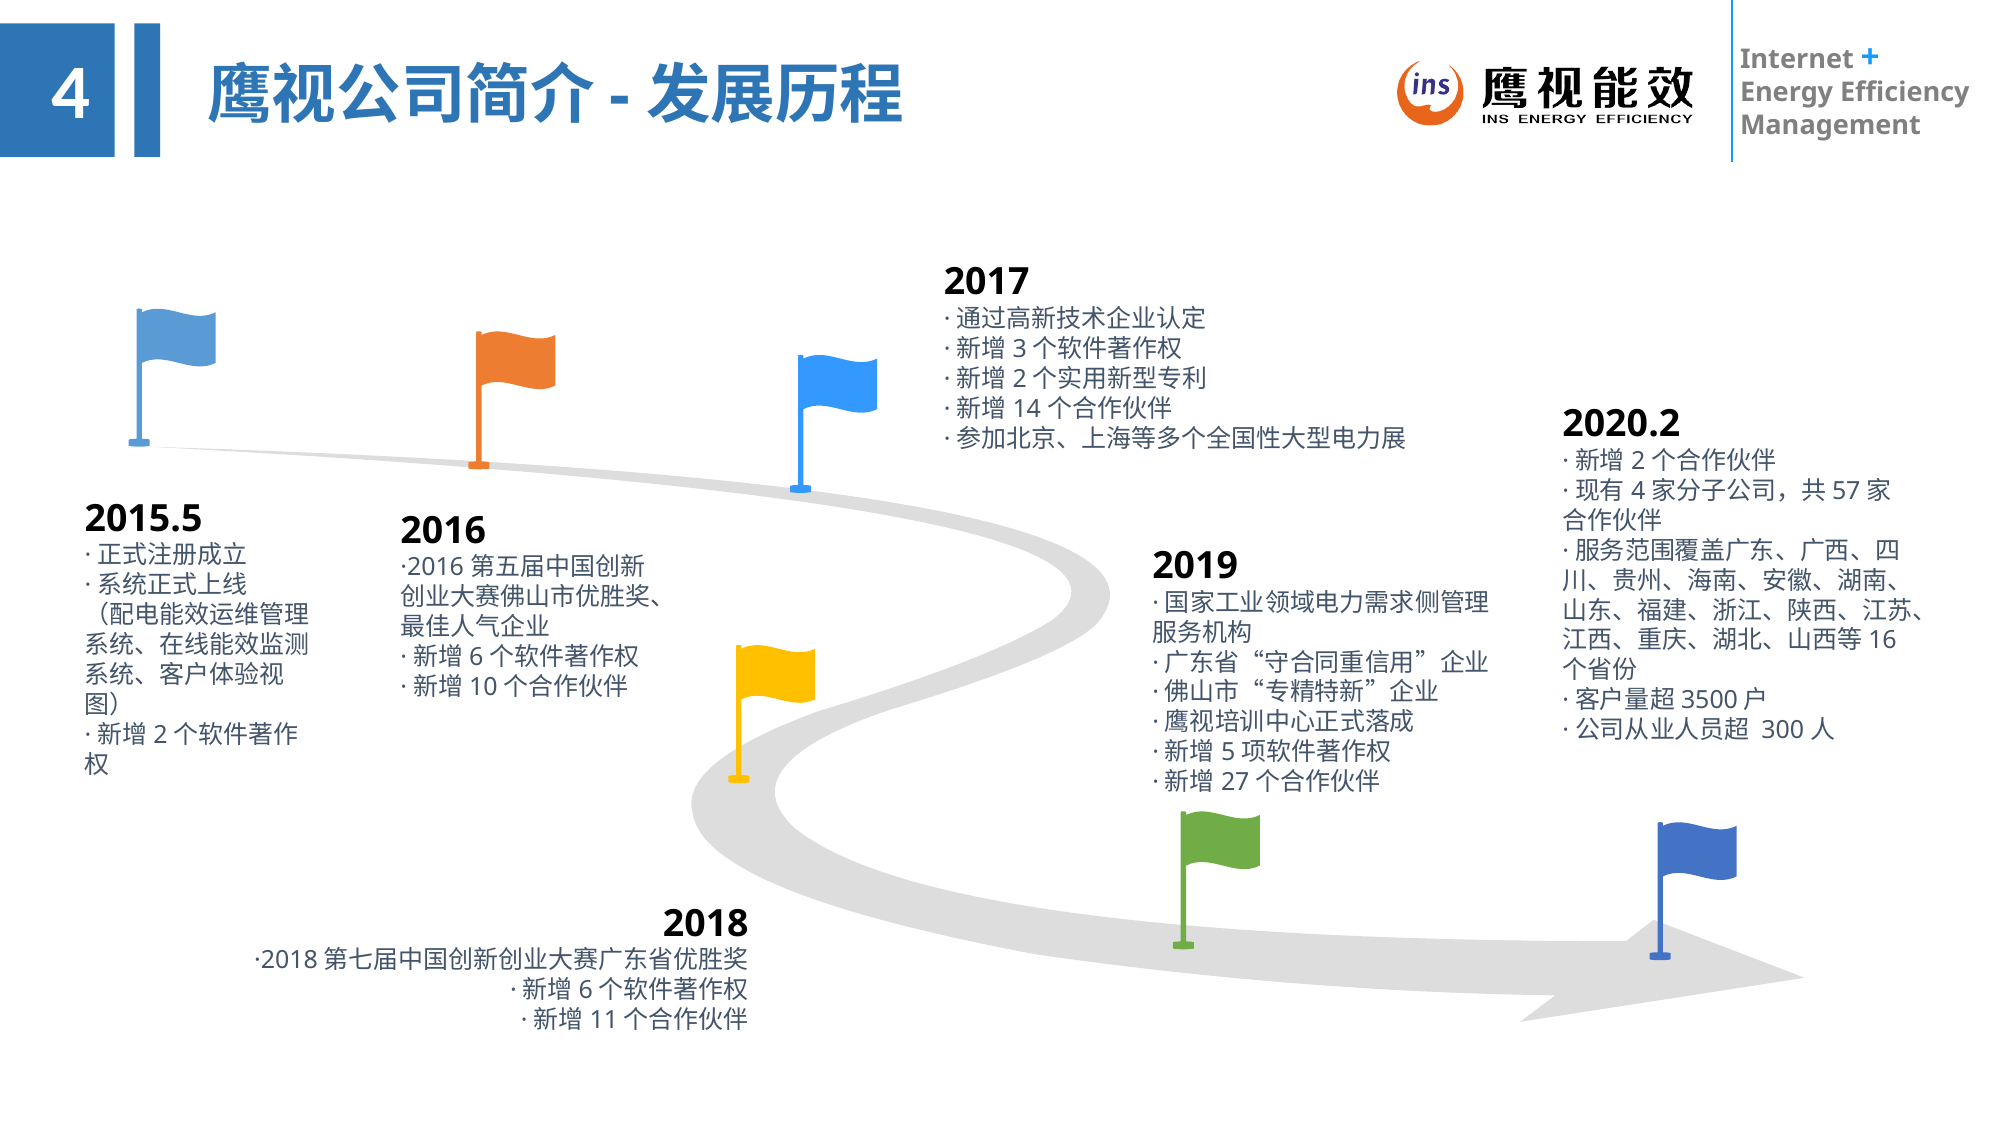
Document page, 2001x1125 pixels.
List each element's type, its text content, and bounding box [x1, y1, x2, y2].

text_box 鹰视公司简介-发展历程 [187, 42, 1139, 141]
text_box 4 [31, 31, 111, 144]
text_box [0, 22, 116, 158]
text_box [69, 227, 1931, 1043]
text_box Internet + Energy Efficiency Management [1733, 31, 1984, 144]
text_box [133, 22, 161, 158]
picture [1390, 53, 1704, 136]
